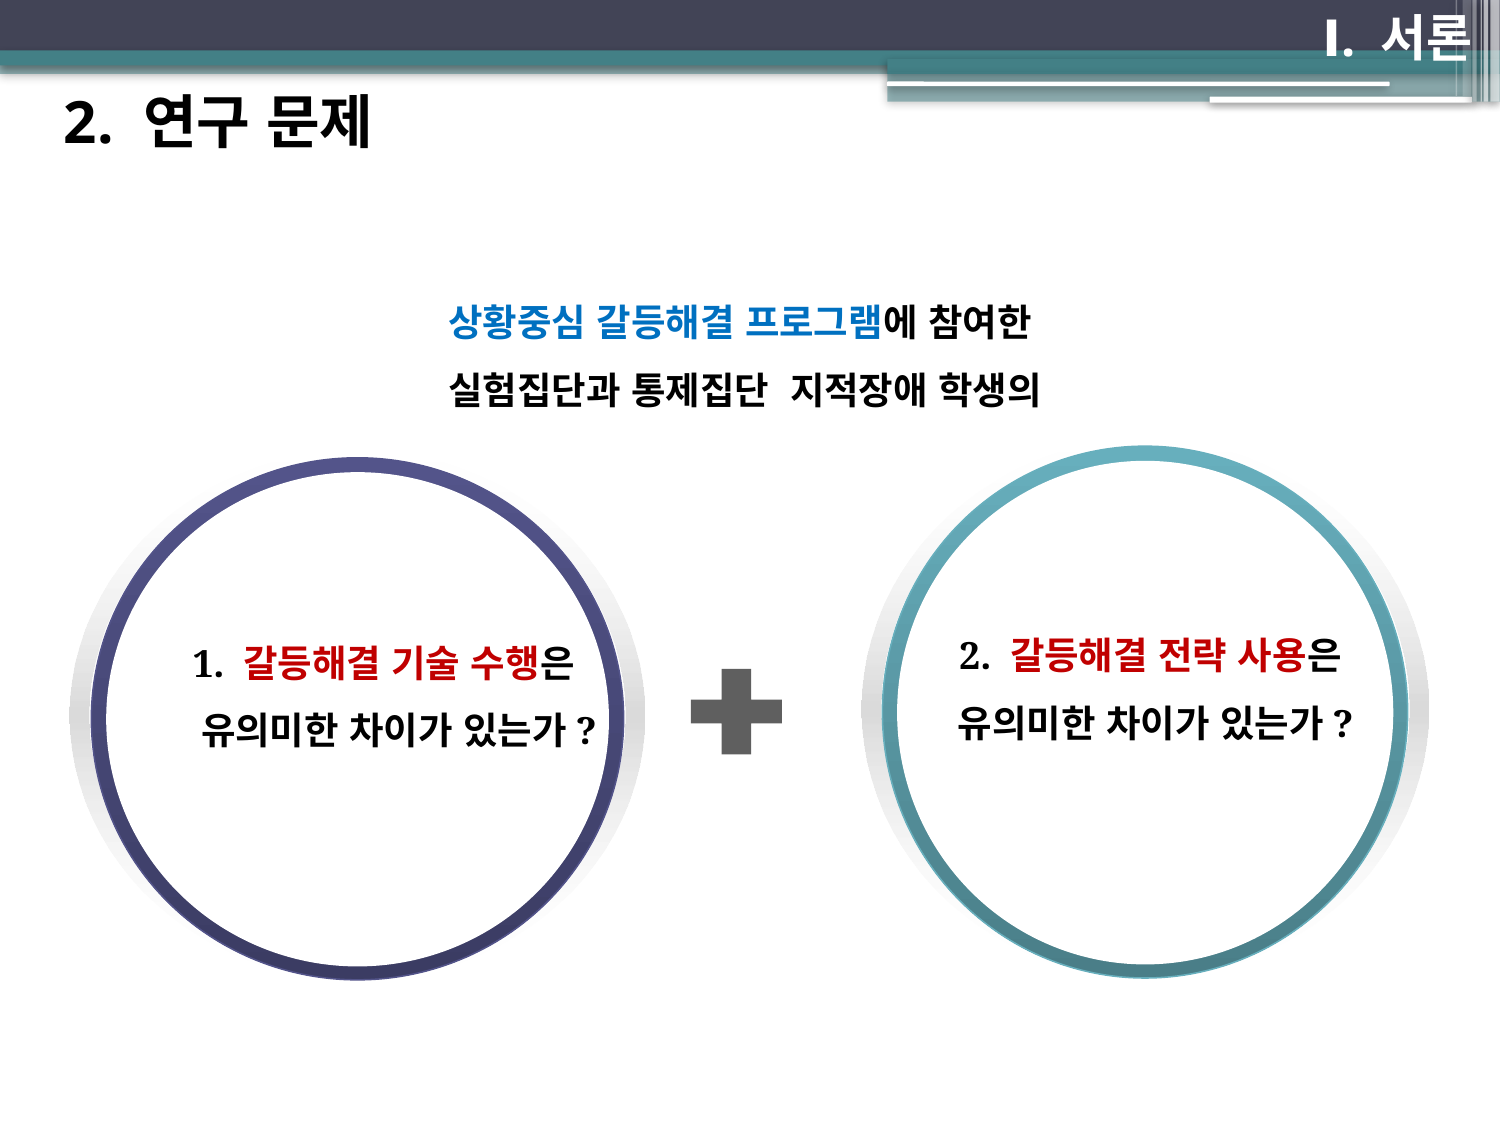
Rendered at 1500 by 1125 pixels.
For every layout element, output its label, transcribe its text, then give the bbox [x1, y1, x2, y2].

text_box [860, 436, 1429, 980]
text_box 상황중심 갈등해결 프로그램에 참여한 실험집단과 통제집단 지적장애 학생의 [433, 269, 1137, 420]
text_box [69, 448, 645, 982]
text_box 2. 연구 문제 [49, 78, 854, 163]
text_box Ⅰ. 서론 [901, 6, 1487, 75]
text_box [690, 668, 782, 755]
